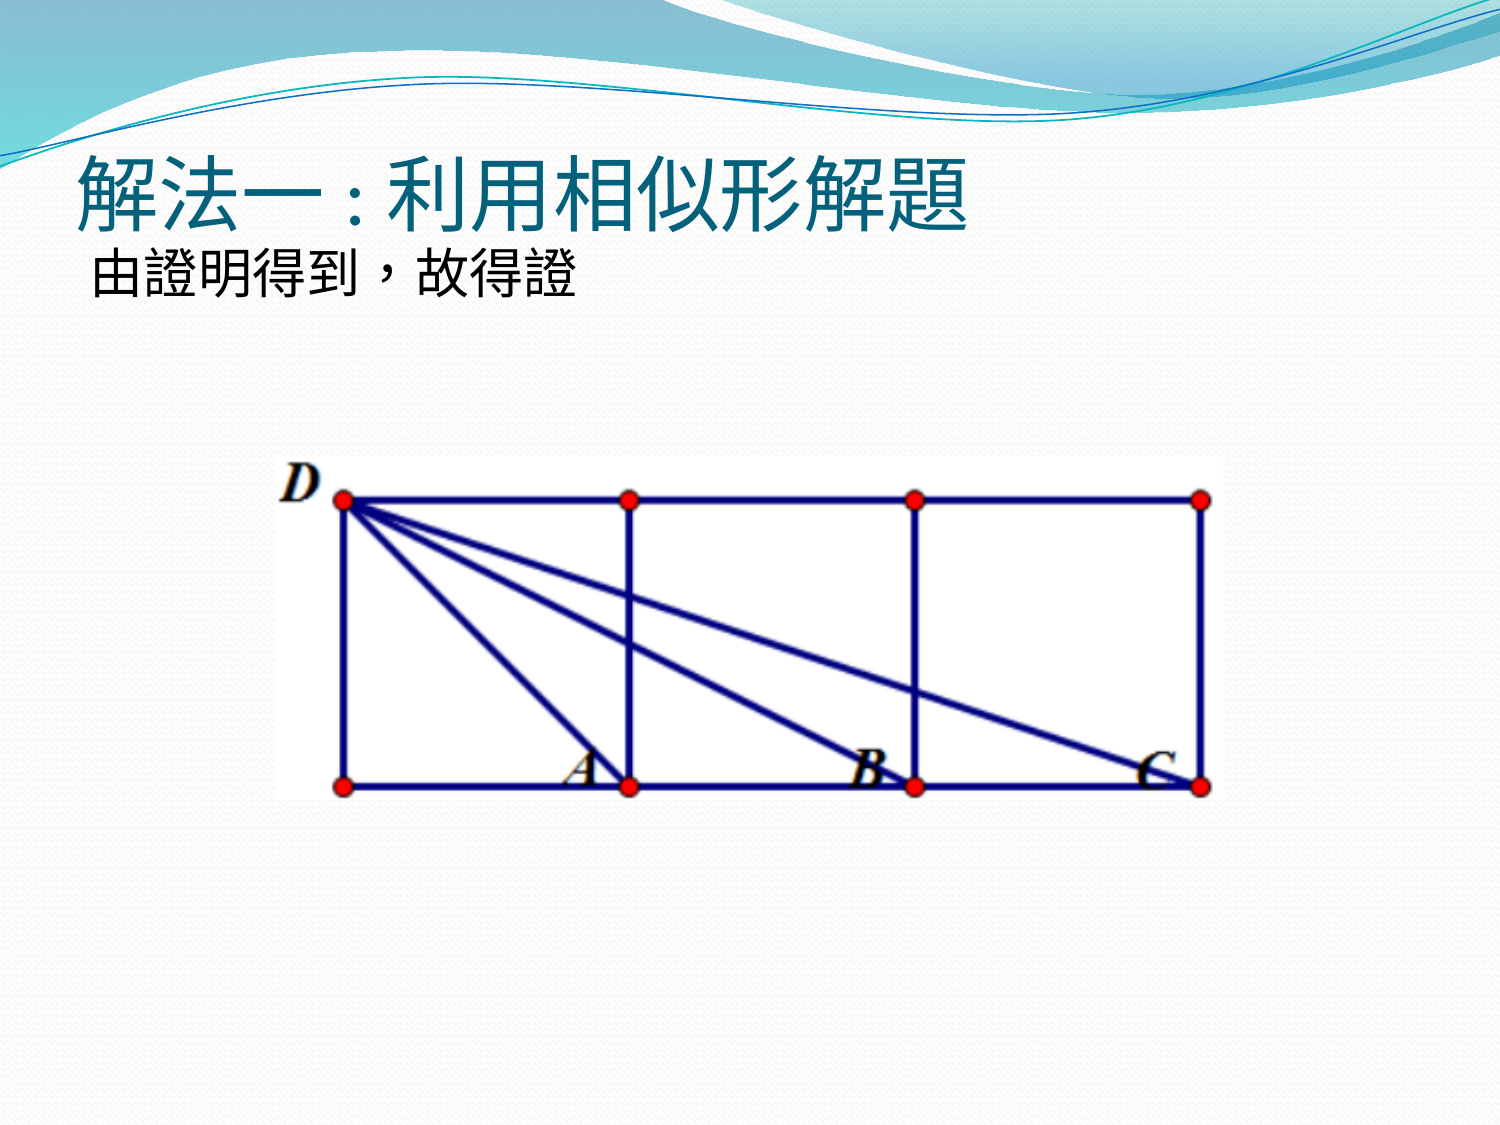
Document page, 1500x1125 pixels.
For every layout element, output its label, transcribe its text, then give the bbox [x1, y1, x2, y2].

picture [276, 455, 1224, 801]
title 解法一:利用相似形解題 [75, 54, 1425, 243]
